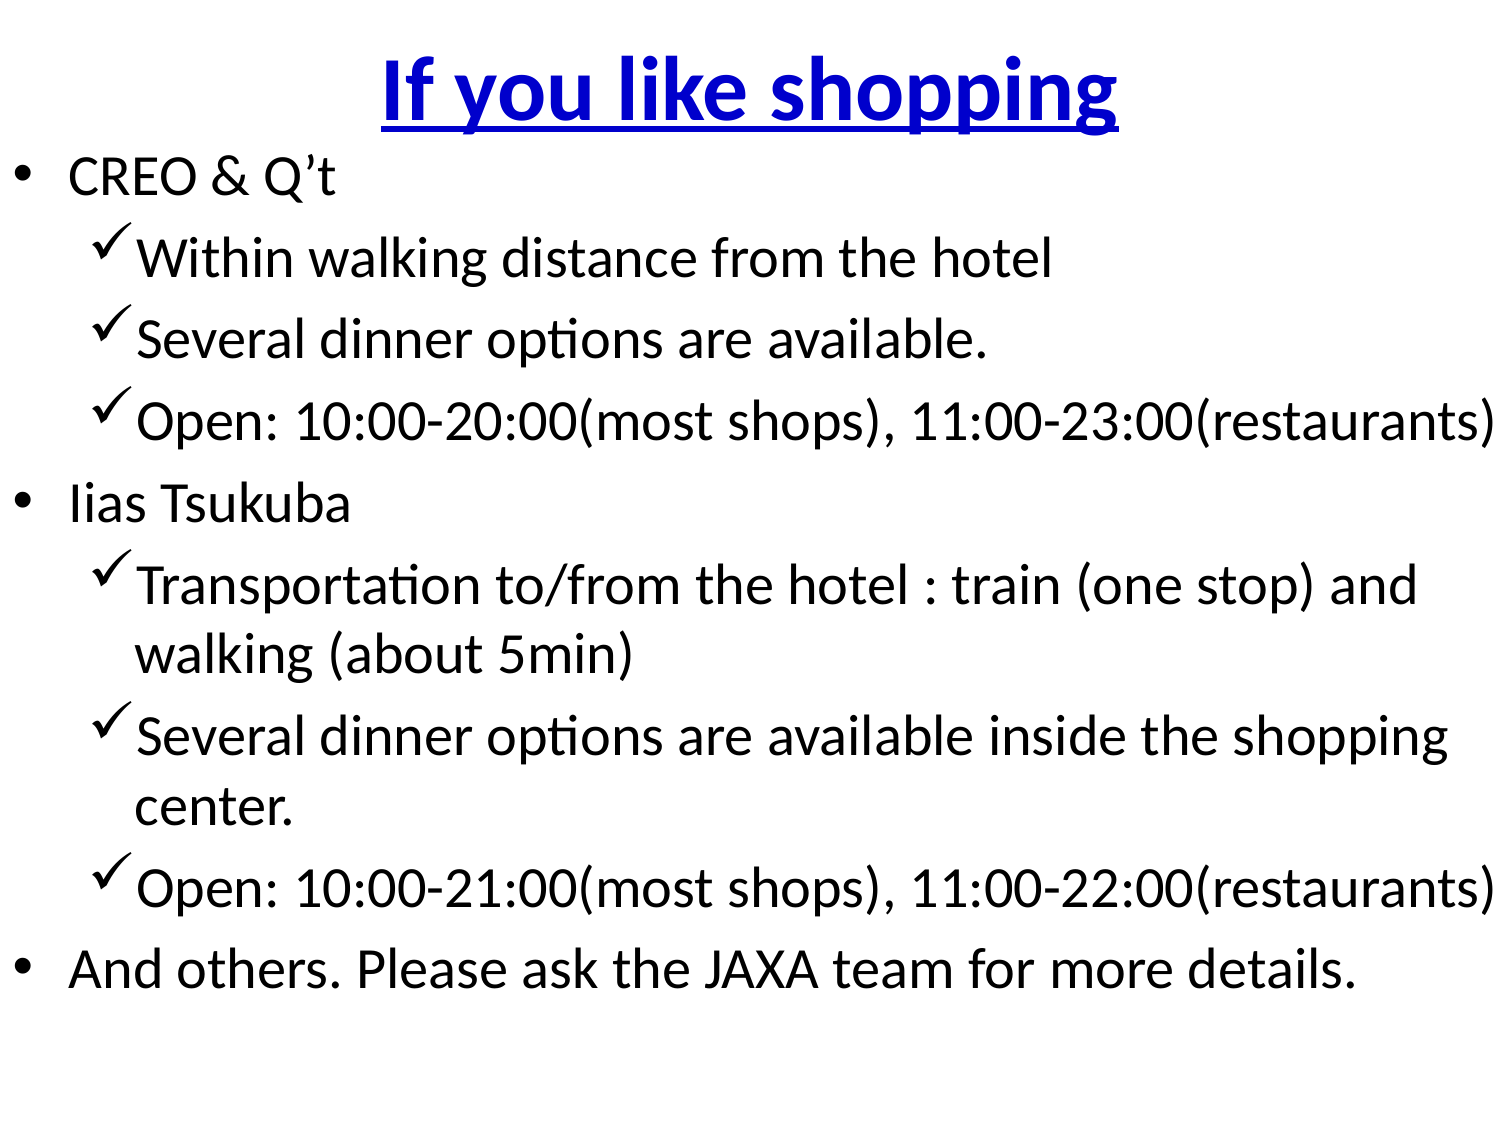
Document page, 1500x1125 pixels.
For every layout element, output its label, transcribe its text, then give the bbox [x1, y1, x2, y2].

list CREO & Q’t Within walking distance from the hotel Several dinner options are available. Open: 10:00-20:00(most shops), 11:00-23:00(restaurants) Iias Tsukuba Transportation to/from the hotel : train (one stop) and walking (about 5min) Several dinner options are available inside the shopping center. Open: 10:00-21:00(most shops), 11:00-22:00(restaurants) And others. Please ask the JAXA team for more details. [0, 129, 1500, 1033]
title If you like shopping [75, 9, 1425, 129]
